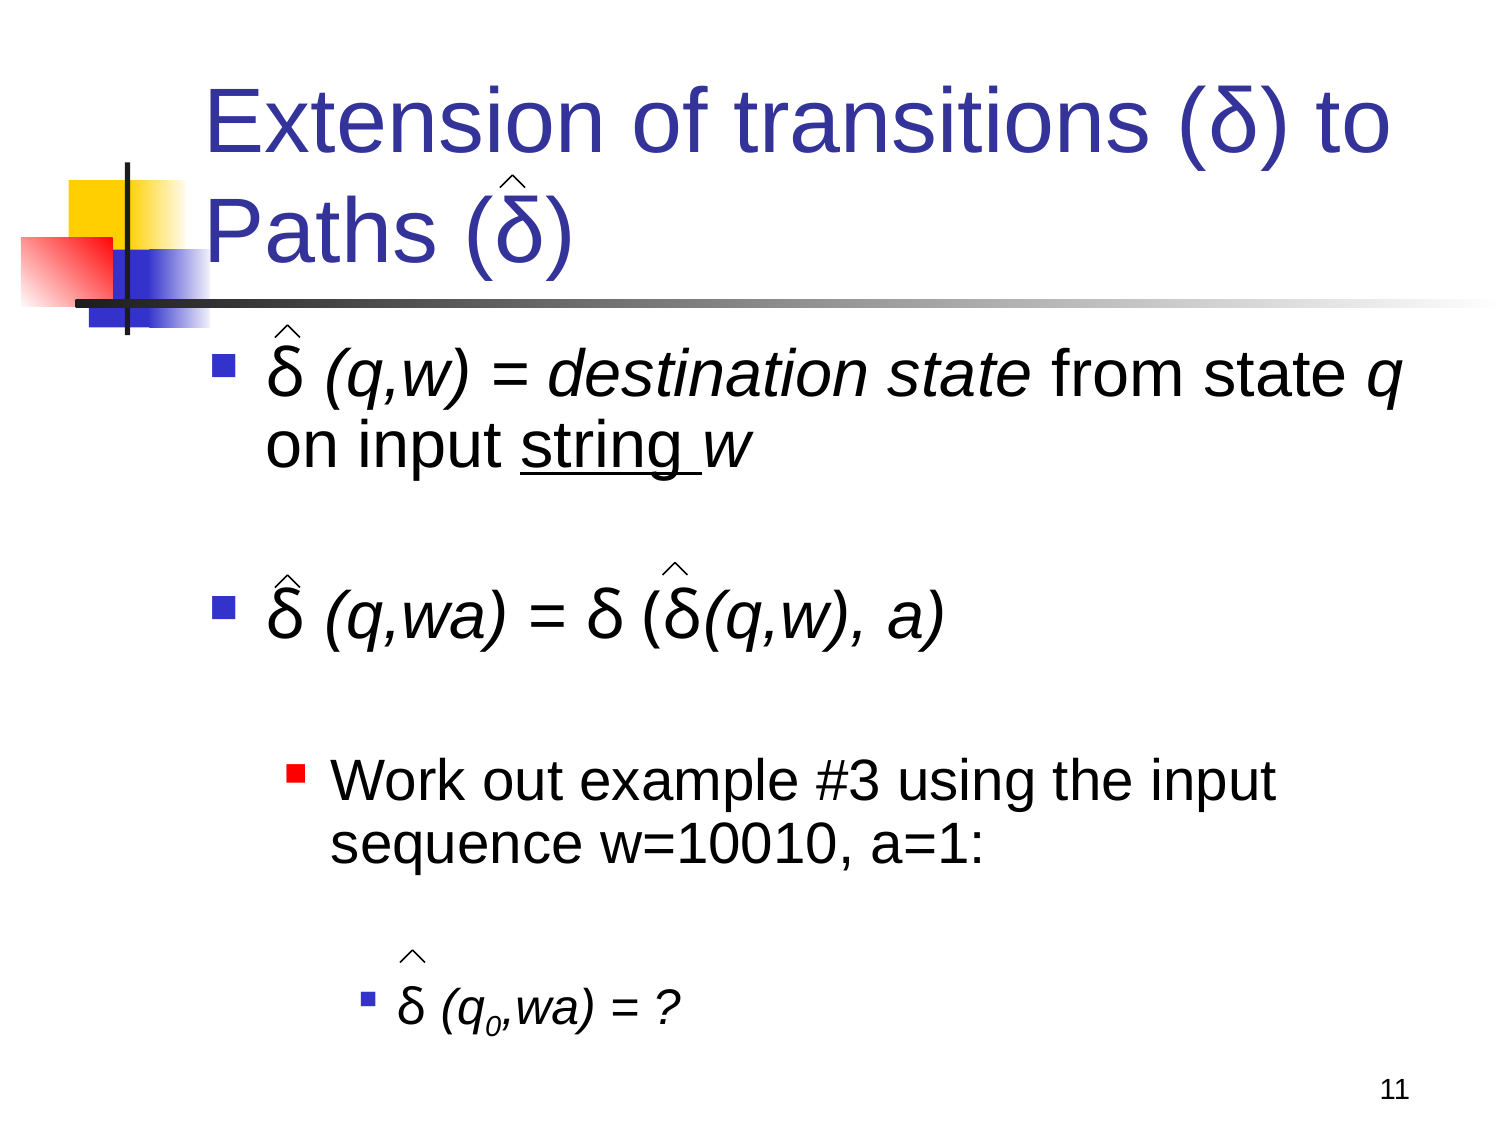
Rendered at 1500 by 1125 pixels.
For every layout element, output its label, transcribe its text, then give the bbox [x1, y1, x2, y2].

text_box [274, 324, 301, 338]
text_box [274, 574, 301, 588]
list δ (q,w) = destination state from state q on input string w δ (q,wa) = δ (δ(q,w), a) Work out example #3 using the input sequence w=10010, a=1: δ (q0,wa) = ? [193, 330, 1470, 1007]
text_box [499, 174, 526, 188]
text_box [662, 562, 688, 576]
title Extension of transitions (δ) to Paths (δ) [188, 101, 1468, 289]
slide_number 11 [1112, 1037, 1426, 1113]
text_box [399, 949, 426, 963]
